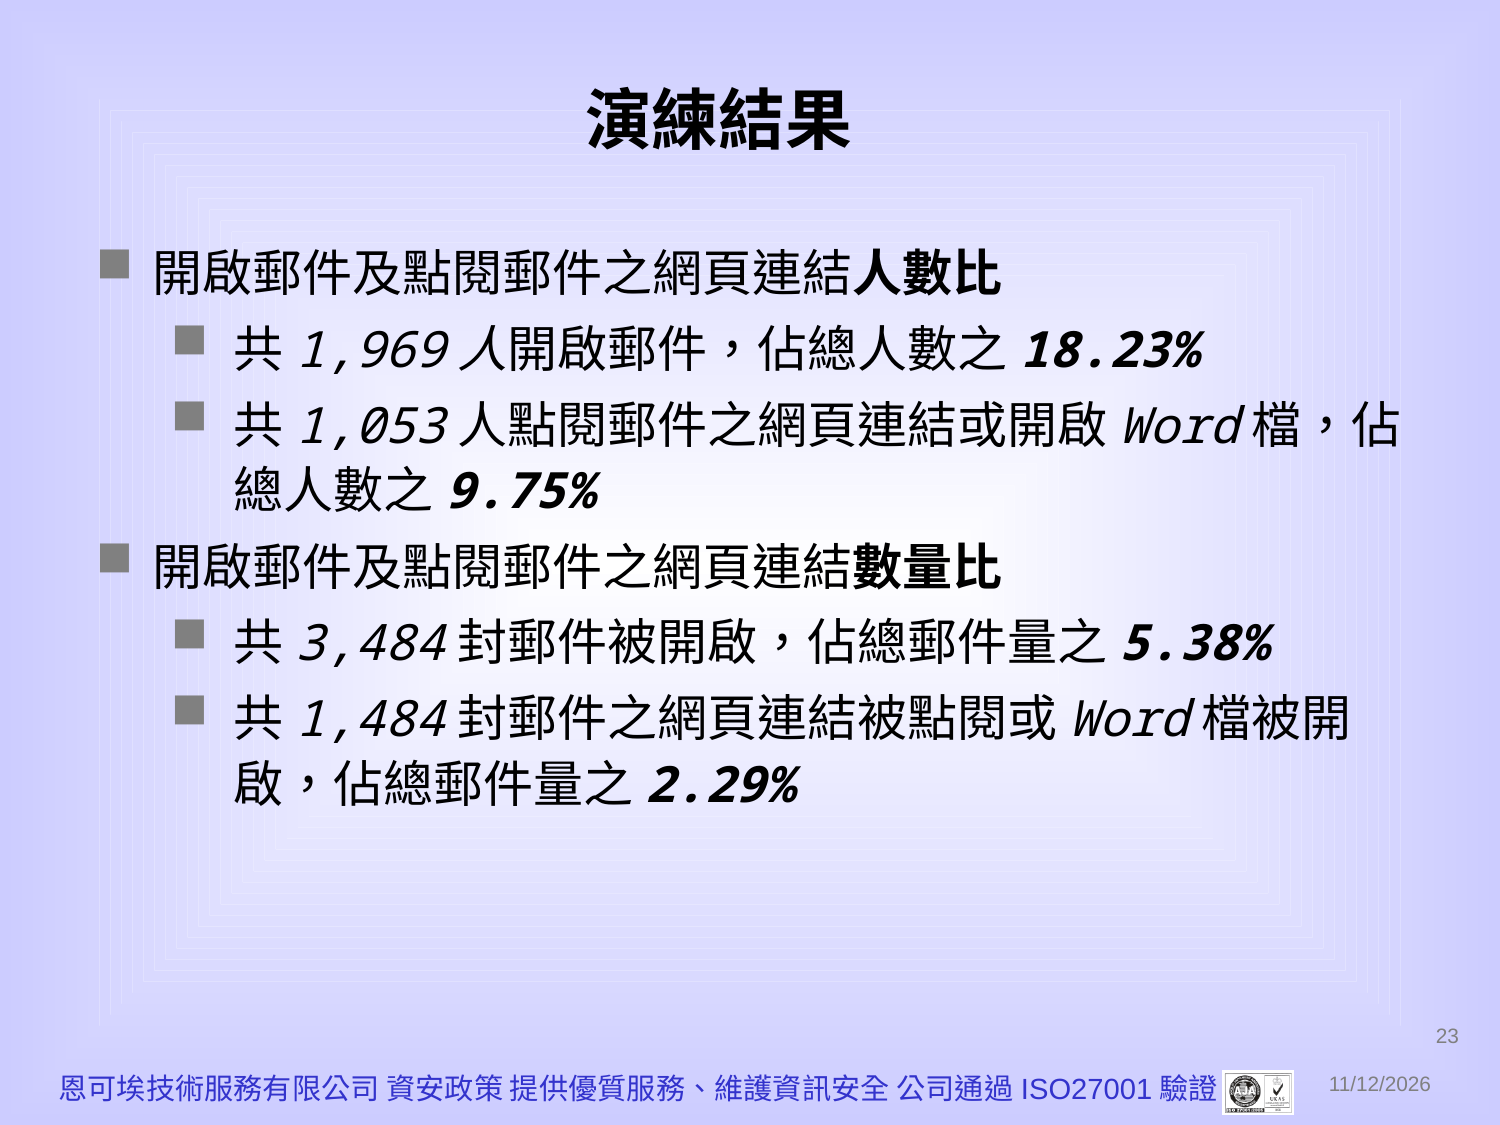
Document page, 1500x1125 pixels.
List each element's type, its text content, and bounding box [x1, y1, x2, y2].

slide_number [1328, 1070, 1495, 1108]
list 開啟郵件及點閱郵件之網頁連結人數比 共1,969人開啟郵件，佔總人數之18.23% 共1,053人點閱郵件之網頁連結或開啟Word檔，佔總人數之9.75% 開啟郵件及點閱郵件之網頁連結數量比 共3,484封郵件被開啟，佔總郵件量之5.38% 共1,484封郵件之網頁連結被點閱或Word檔被開啟，佔總郵件量之2.29% [95, 234, 1423, 978]
footer 恩可埃技術服務有限公司 資安政策 提供優質服務、維護資訊安全 公司通過ISO27001驗證 [29, 1049, 1247, 1125]
slide_number 23 [1364, 1022, 1460, 1059]
picture [1247, 1070, 1294, 1115]
title 演練結果 [137, 77, 1300, 163]
